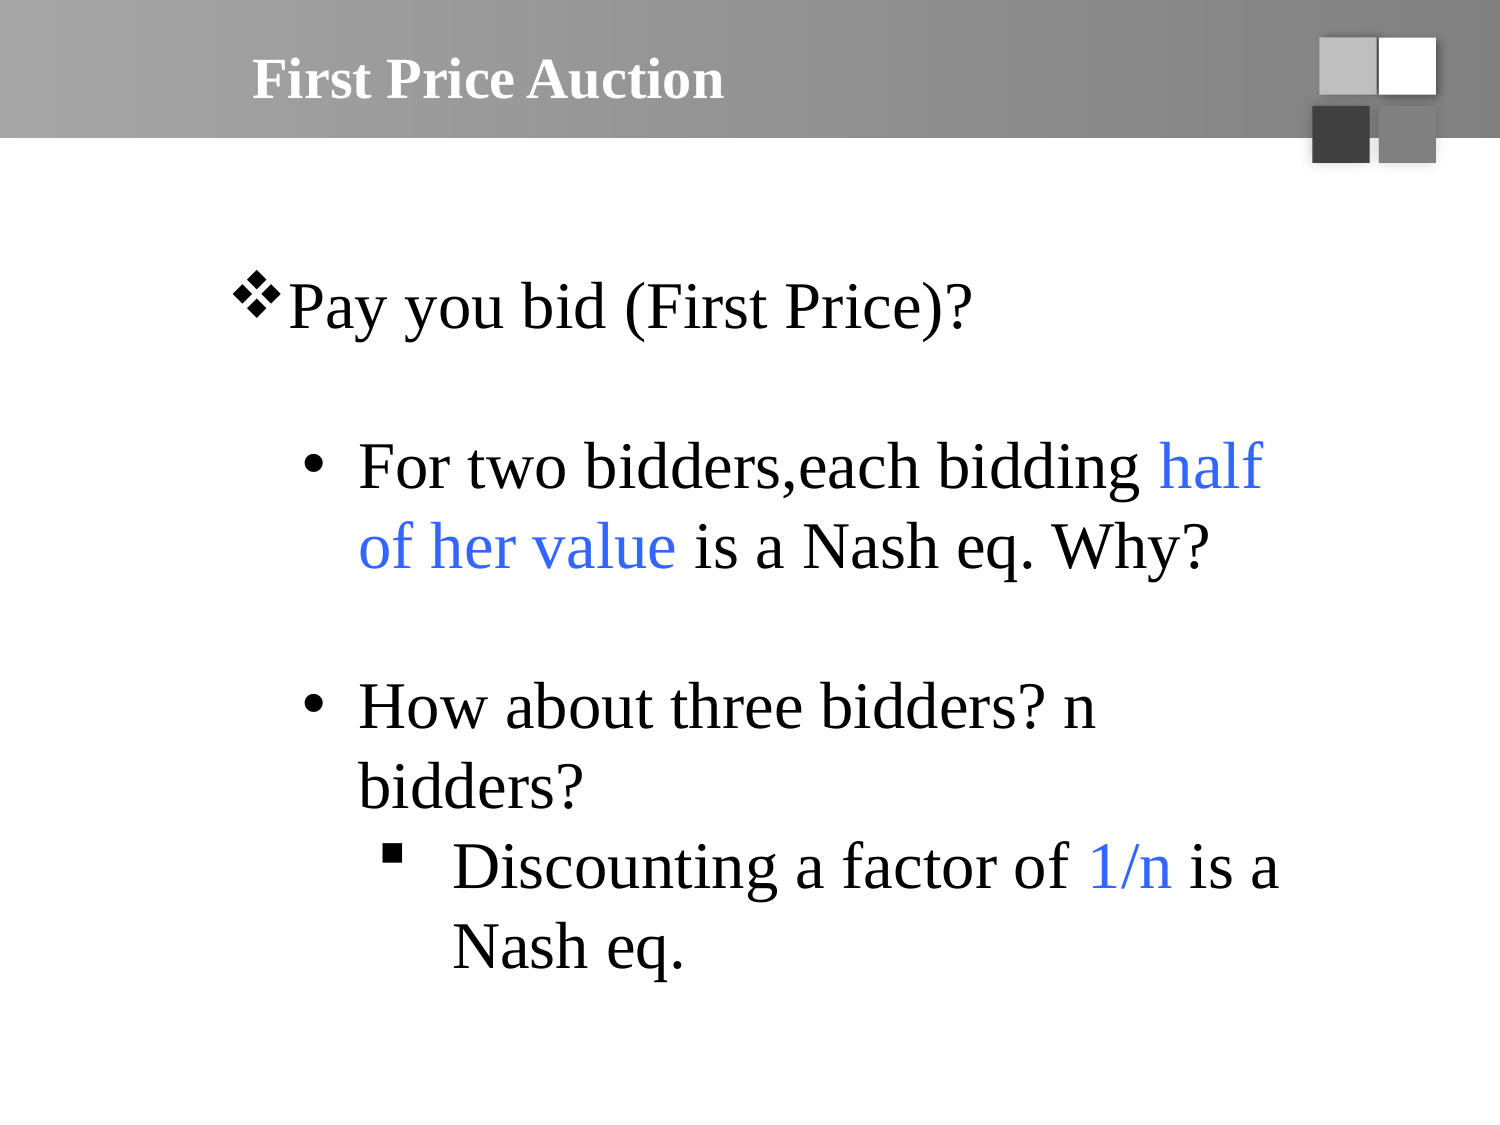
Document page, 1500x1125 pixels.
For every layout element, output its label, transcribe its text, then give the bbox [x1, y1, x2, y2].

title First Price Auction [237, 12, 1500, 138]
text_box Pay you bid (First Price)? For two bidders,each bidding half of her value is a Nash eq. Why? How about three bidders? n bidders? Discounting a factor of 1/n is a Nash eq. [137, 174, 1325, 1125]
